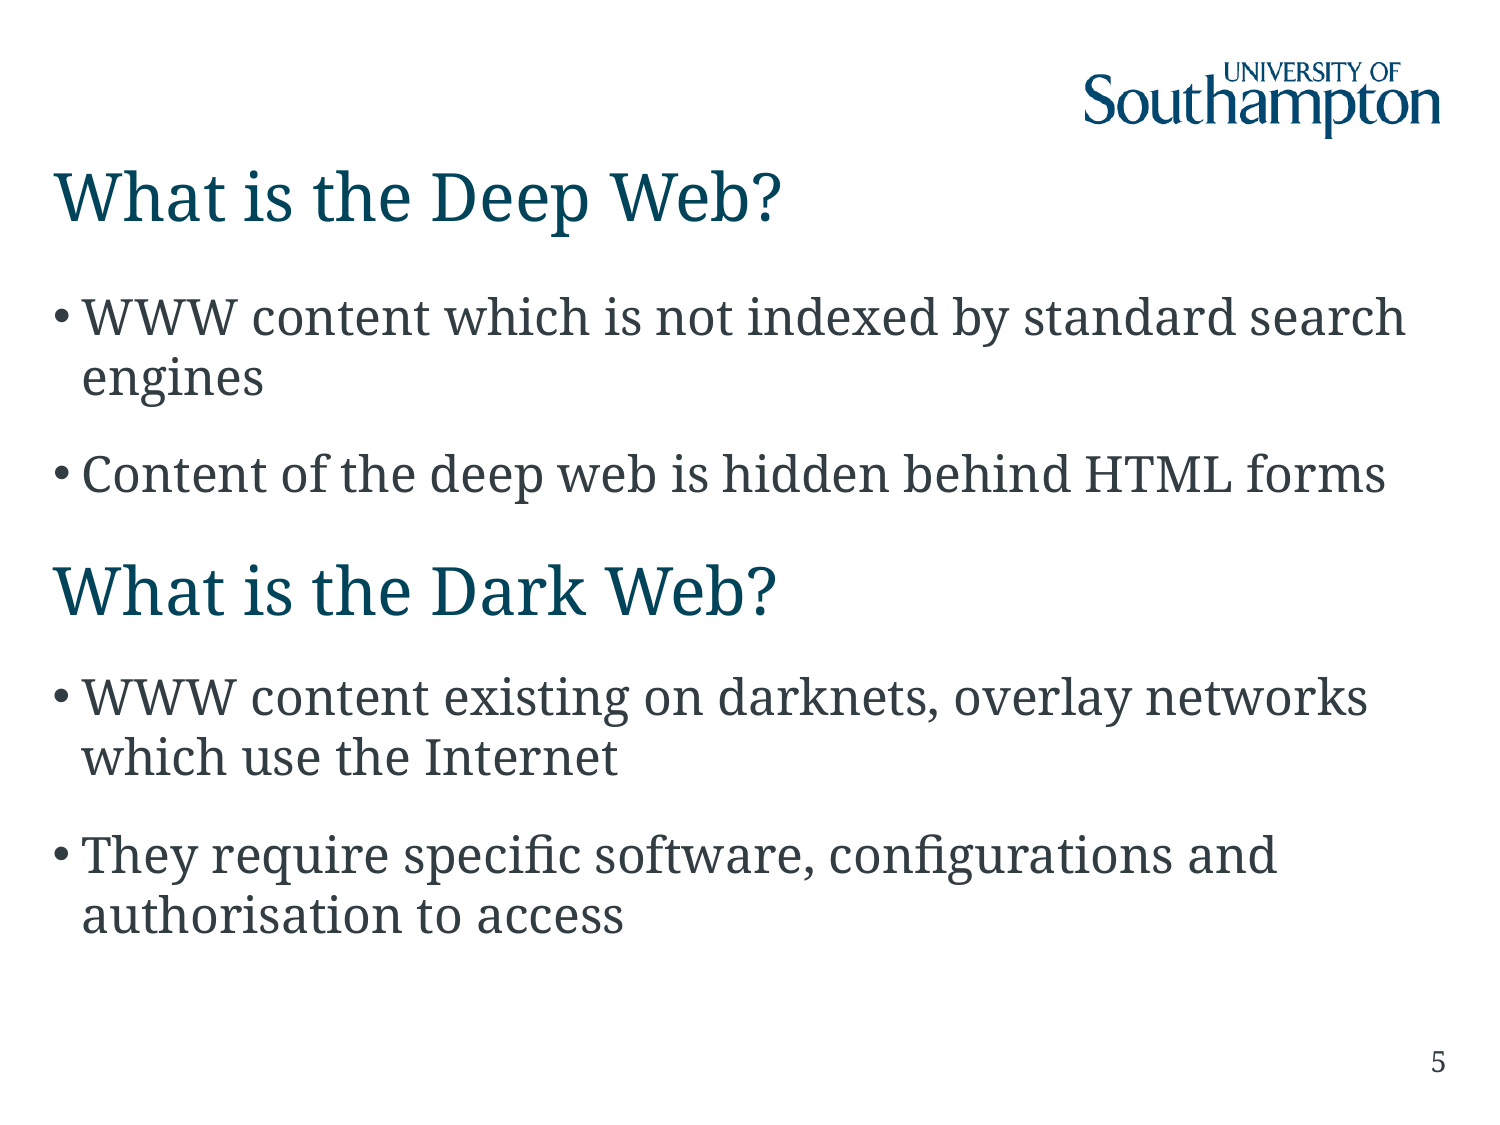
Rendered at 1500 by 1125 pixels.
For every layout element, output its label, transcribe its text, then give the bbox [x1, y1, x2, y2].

picture [1085, 62, 1440, 139]
title What is the Deep Web? [52, 147, 1448, 255]
list WWW content which is not indexed by standard search engines Content of the deep web is hidden behind HTML forms [52, 277, 1448, 1011]
slide_number 5 [1159, 1035, 1448, 1088]
text_box WWW content existing on darknets, overlay networks which use the Internet They require specific software, configurations and authorisation to access [52, 658, 1447, 1052]
text_box What is the Dark Web? [52, 541, 1447, 648]
